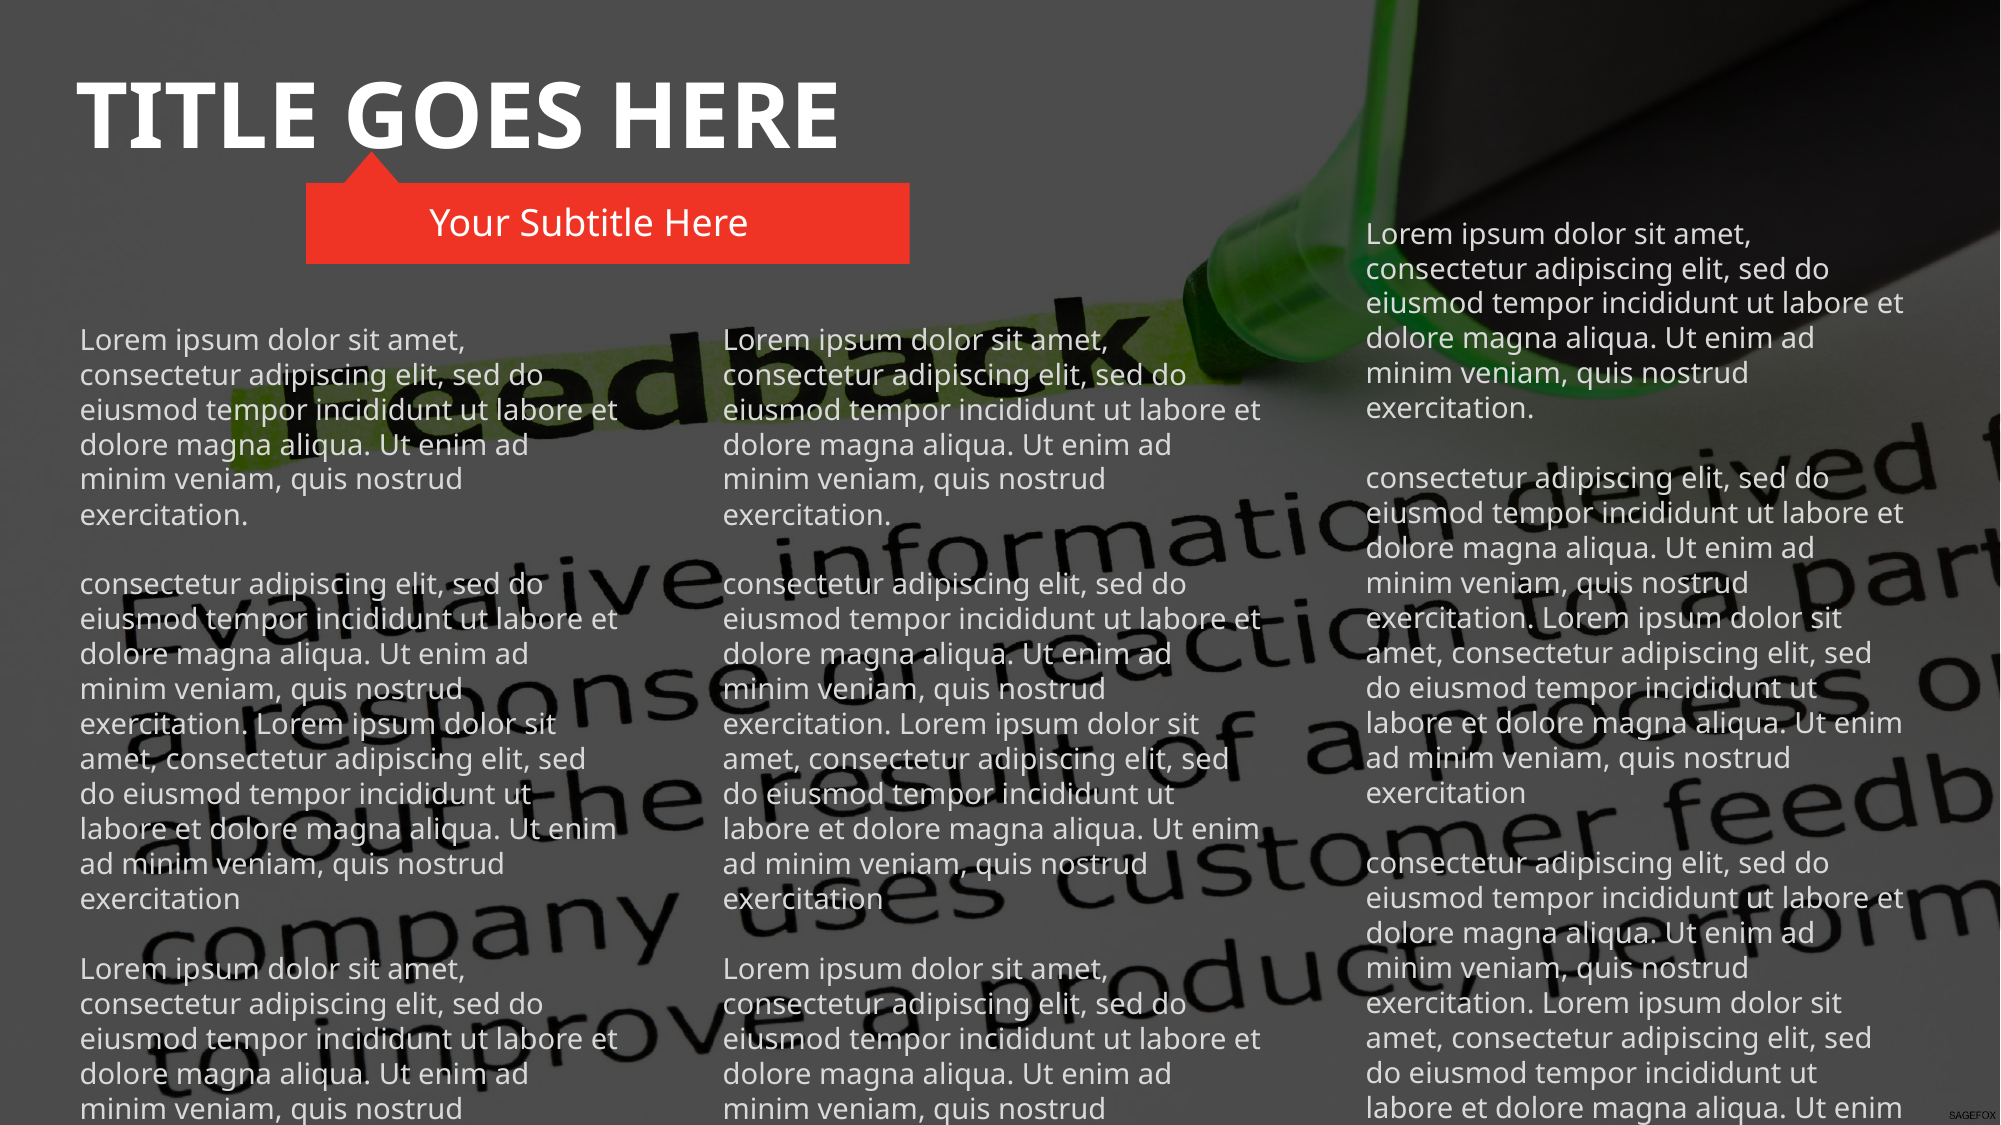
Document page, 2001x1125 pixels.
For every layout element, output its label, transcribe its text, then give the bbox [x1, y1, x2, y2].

text_box Lorem ipsum dolor sit amet, consectetur adipiscing elit, sed do eiusmod tempor incididunt ut labore et dolore magna aliqua. Ut enim ad minim veniam, quis nostrud exercitation. consectetur adipiscing elit, sed do eiusmod tempor incididunt ut labore et dolore magna aliqua. Ut enim ad minim veniam, quis nostrud exercitation. Lorem ipsum dolor sit amet, consectetur adipiscing elit, sed do eiusmod tempor incididunt ut labore et dolore magna aliqua. Ut enim ad minim veniam, quis nostrud exercitation consectetur adipiscing elit, sed do eiusmod tempor incididunt ut labore et dolore magna aliqua. Ut enim ad minim veniam, quis nostrud exercitation. Lorem ipsum dolor sit amet, consectetur adipiscing elit, sed do eiusmod tempor incididunt ut labore et dolore magna aliqua. Ut enim ad minim veniam, quis nostrud exercitation [1350, 207, 1921, 1125]
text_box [306, 151, 910, 264]
text_box Lorem ipsum dolor sit amet, consectetur adipiscing elit, sed do eiusmod tempor incididunt ut labore et dolore magna aliqua. Ut enim ad minim veniam, quis nostrud exercitation. consectetur adipiscing elit, sed do eiusmod tempor incididunt ut labore et dolore magna aliqua. Ut enim ad minim veniam, quis nostrud exercitation. Lorem ipsum dolor sit amet, consectetur adipiscing elit, sed do eiusmod tempor incididunt ut labore et dolore magna aliqua. Ut enim ad minim veniam, quis nostrud exercitation Lorem ipsum dolor sit amet, consectetur adipiscing elit, sed do eiusmod tempor incididunt ut labore et dolore magna aliqua. Ut enim ad minim veniam, quis nostrud exercitation. [64, 313, 635, 1125]
text_box TITLE GOES HERE [60, 49, 965, 175]
text_box Lorem ipsum dolor sit amet, consectetur adipiscing elit, sed do eiusmod tempor incididunt ut labore et dolore magna aliqua. Ut enim ad minim veniam, quis nostrud exercitation. consectetur adipiscing elit, sed do eiusmod tempor incididunt ut labore et dolore magna aliqua. Ut enim ad minim veniam, quis nostrud exercitation. Lorem ipsum dolor sit amet, consectetur adipiscing elit, sed do eiusmod tempor incididunt ut labore et dolore magna aliqua. Ut enim ad minim veniam, quis nostrud exercitation Lorem ipsum dolor sit amet, consectetur adipiscing elit, sed do eiusmod tempor incididunt ut labore et dolore magna aliqua. Ut enim ad minim veniam, quis nostrud exercitation [707, 313, 1278, 1125]
picture [0, 0, 2001, 1125]
